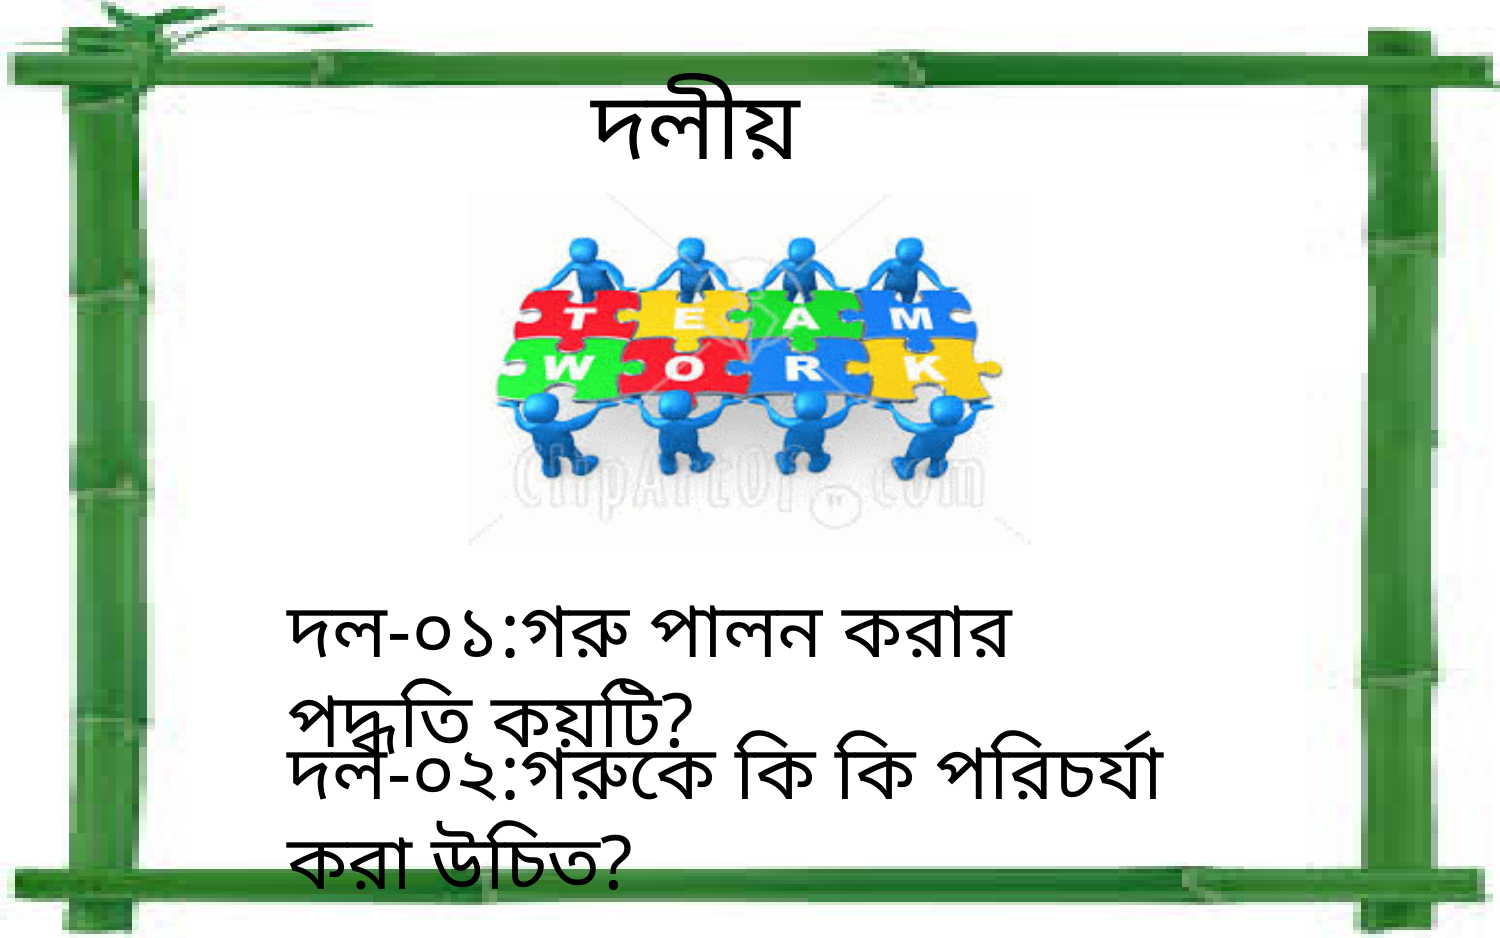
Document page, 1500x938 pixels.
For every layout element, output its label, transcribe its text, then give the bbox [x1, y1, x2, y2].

text_box দল-০১:গরু পালন করার পদ্ধতি কয়টি? [272, 575, 1204, 717]
text_box দলীয় কাজ [576, 58, 924, 192]
text_box দল-০২:গরুকে কি কি পরিচর্যা করা উচিত? [272, 717, 1273, 912]
picture [0, 0, 1500, 938]
